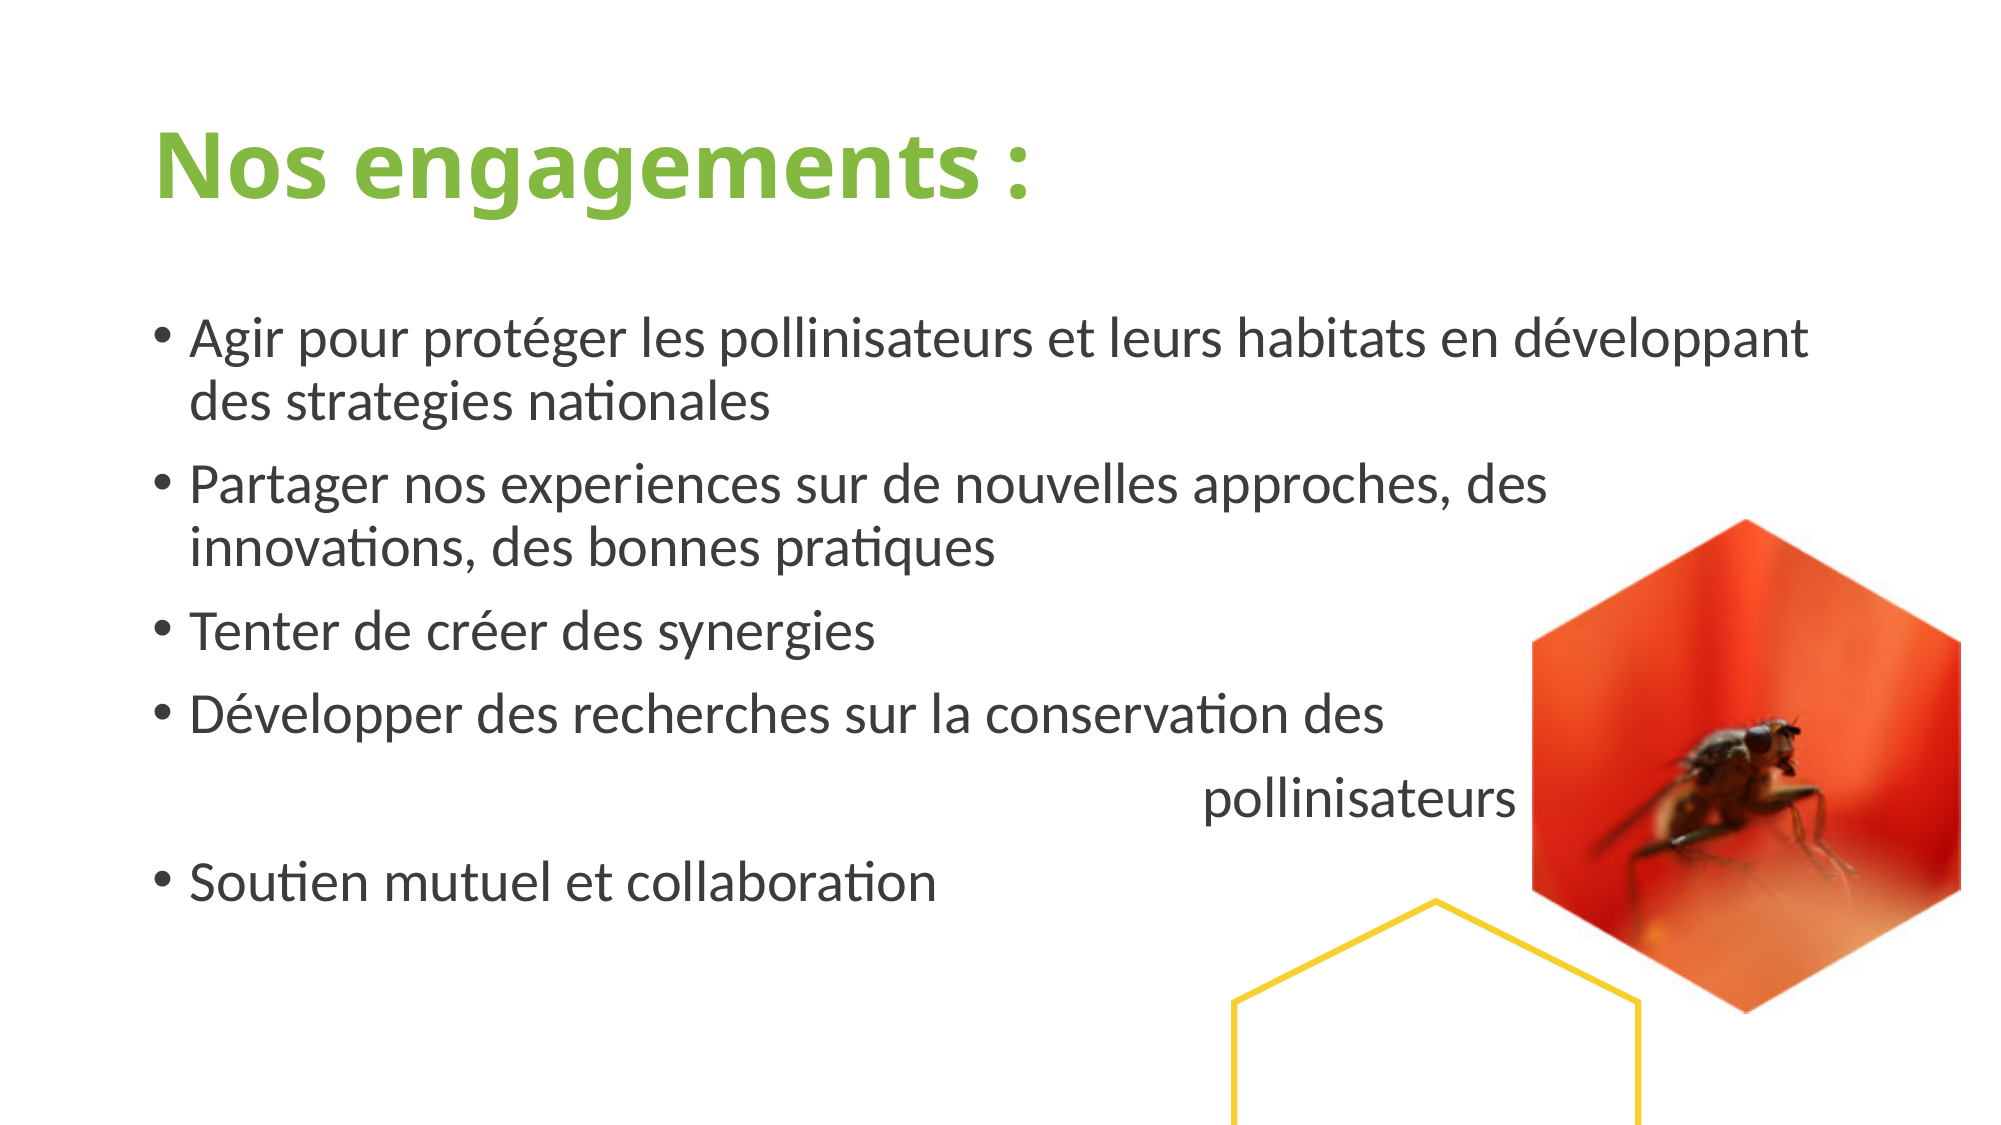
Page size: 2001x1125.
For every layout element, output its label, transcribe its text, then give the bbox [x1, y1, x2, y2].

title Nos engagements : [137, 59, 1863, 278]
picture [1532, 519, 1961, 1014]
text_box [1233, 900, 1640, 1125]
list Agir pour protéger les pollinisateurs et leurs habitats en développant des strategies nationales Partager nos experiences sur de nouvelles approches, des innovations, des bonnes pratiques Tenter de créer des synergies Développer des recherches sur la conservation des pollinisateurs Soutien mutuel et collaboration [137, 299, 1863, 1014]
